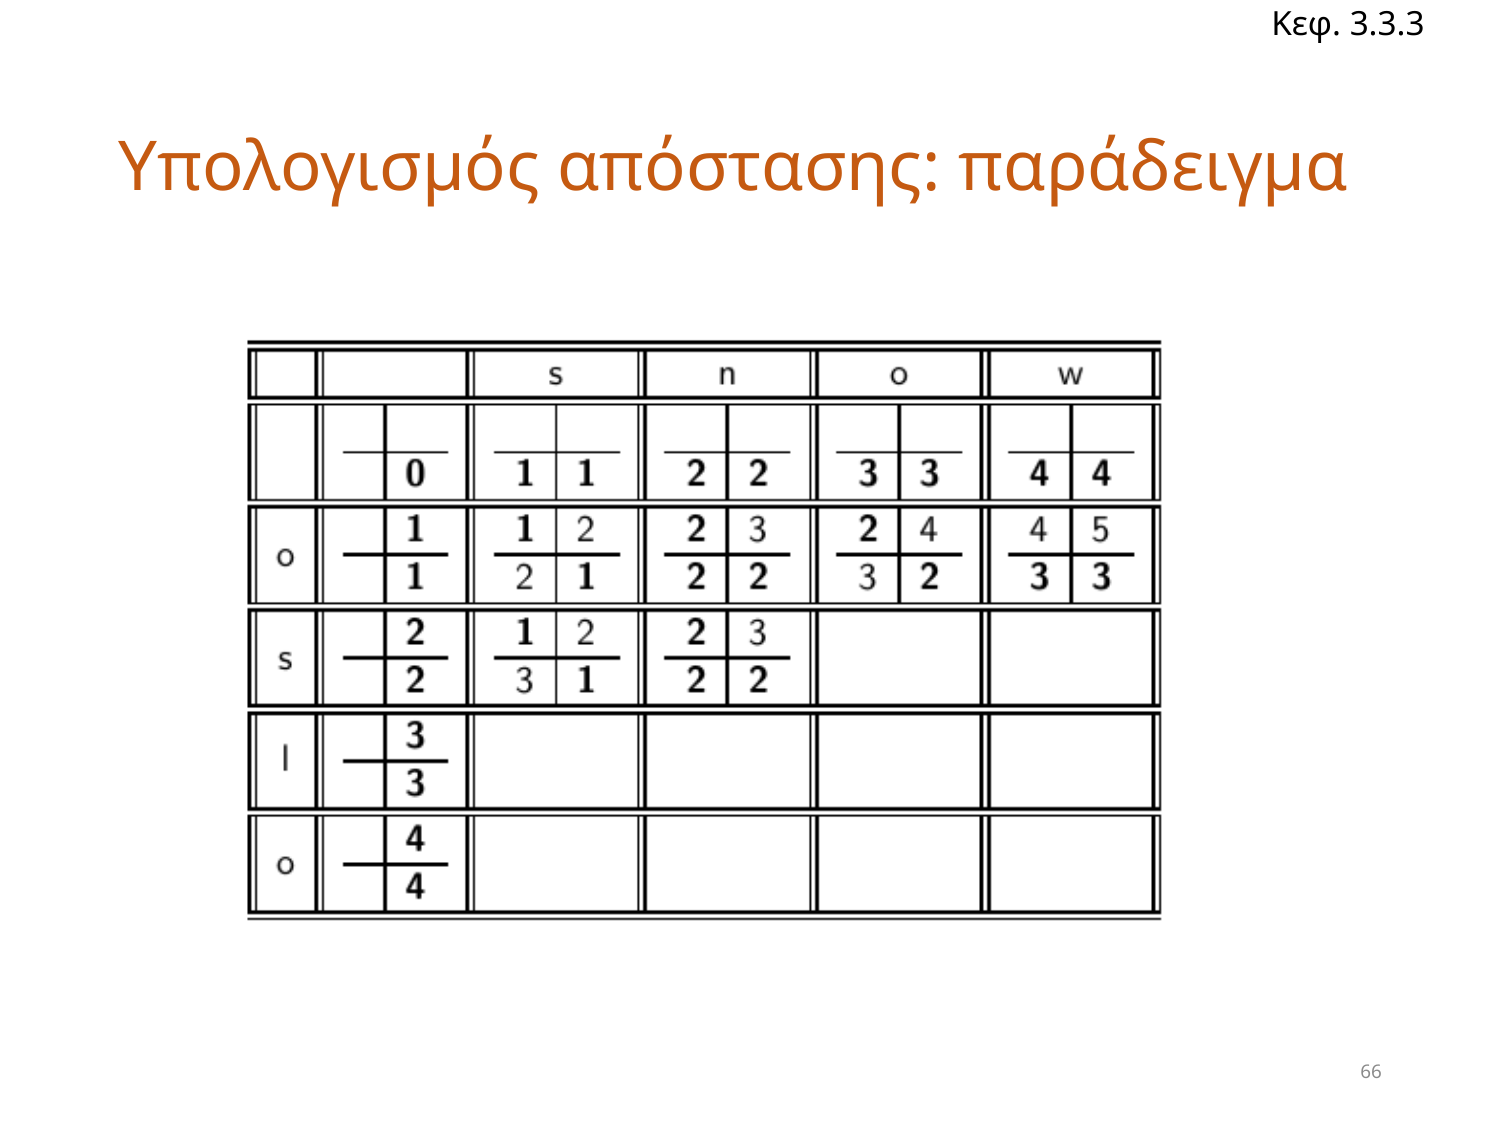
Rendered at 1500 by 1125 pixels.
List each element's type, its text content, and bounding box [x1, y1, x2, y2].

picture [224, 337, 1173, 928]
title Υπολογισμός απόστασης: παράδειγμα [103, 59, 1397, 278]
slide_number 66 [1059, 1042, 1397, 1103]
text_box Κεφ. 3.3.3 [1256, 0, 1440, 50]
